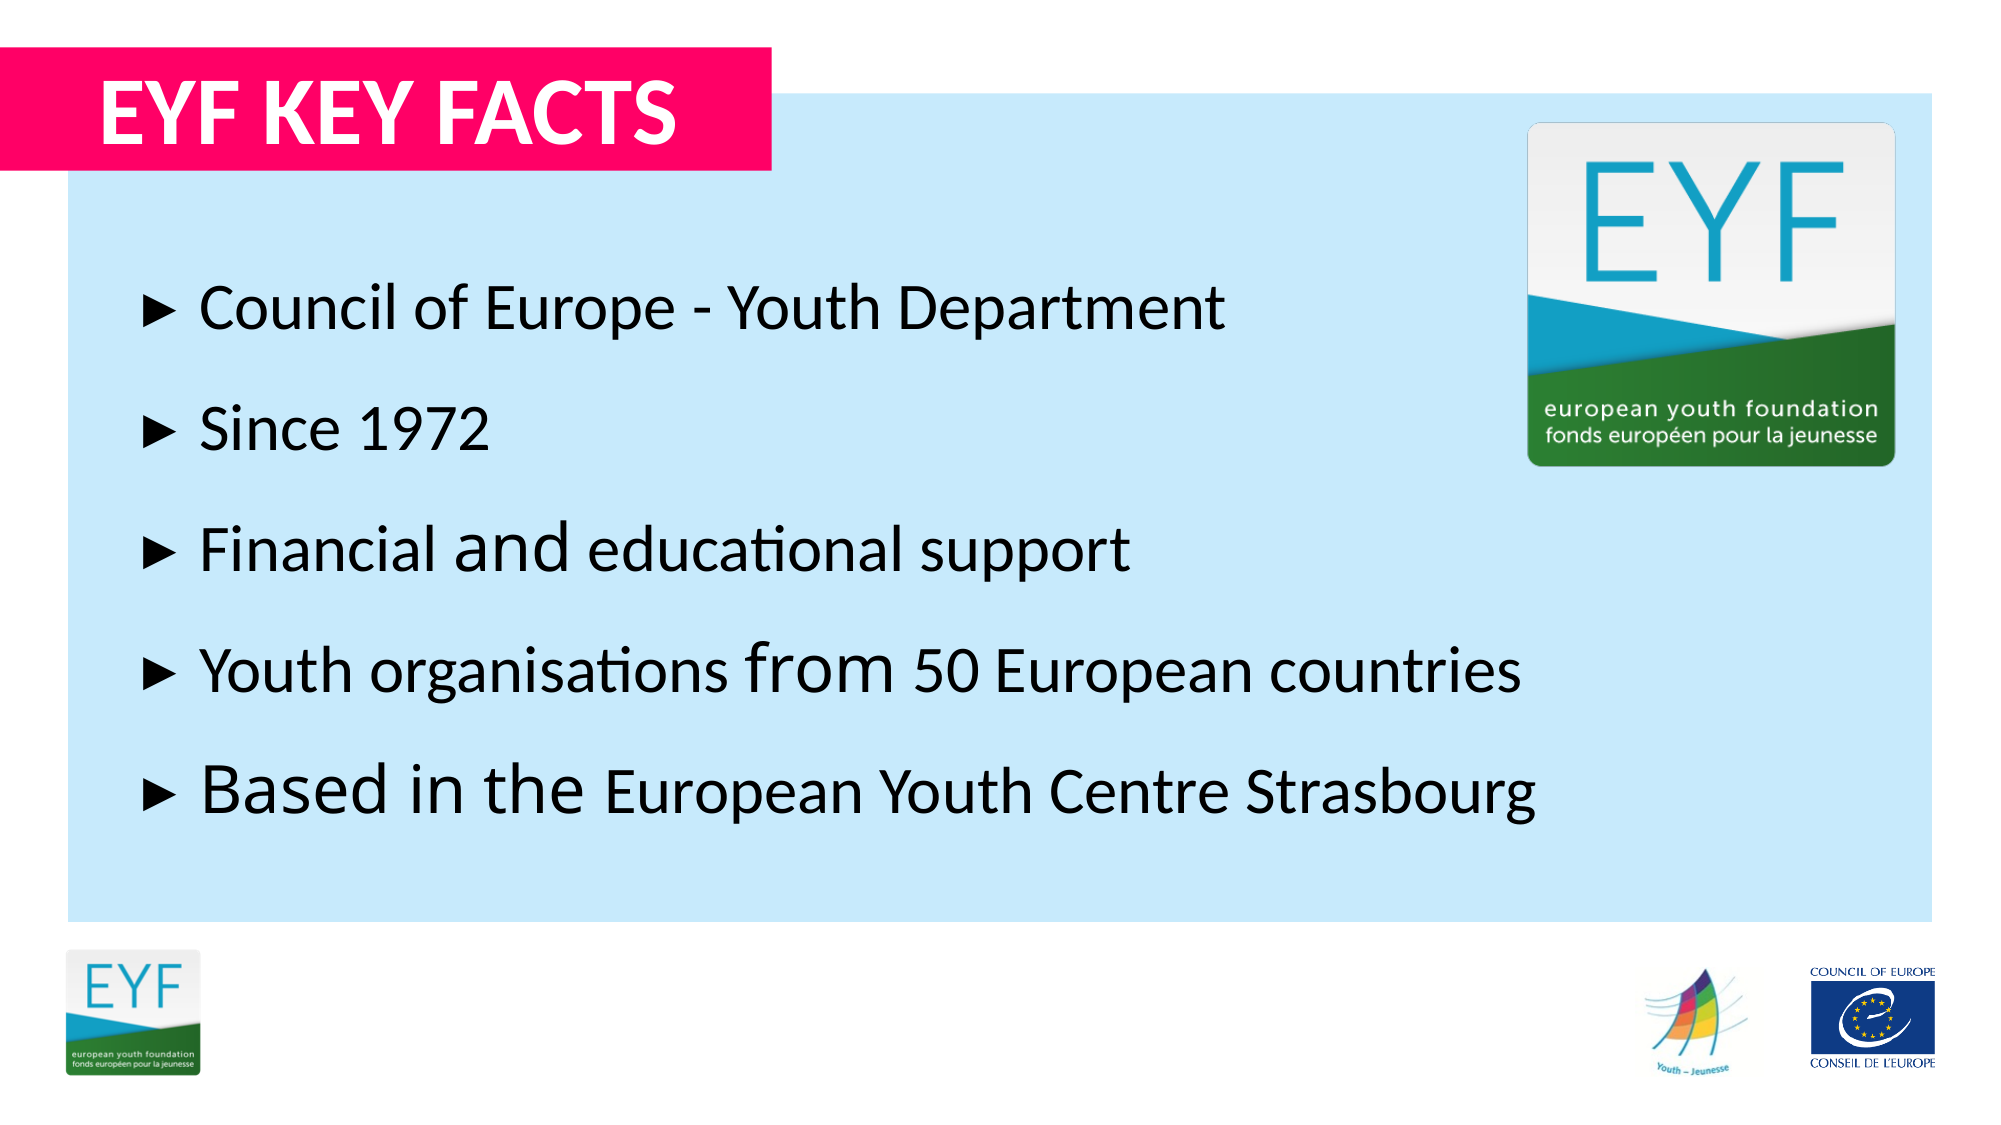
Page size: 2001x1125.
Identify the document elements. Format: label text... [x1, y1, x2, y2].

picture [1515, 108, 1907, 481]
text_box EYF KEY FACTS [98, 47, 1446, 165]
text_box [0, 46, 773, 172]
text_box [67, 92, 1933, 923]
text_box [1635, 954, 1950, 1079]
picture [61, 944, 205, 1081]
text_box Council of Europe - Youth Department Since 1972 Financial and educational support Youth organisations from 50 European countries Based in the European Youth Centre Strasbourg [128, 239, 1882, 1069]
